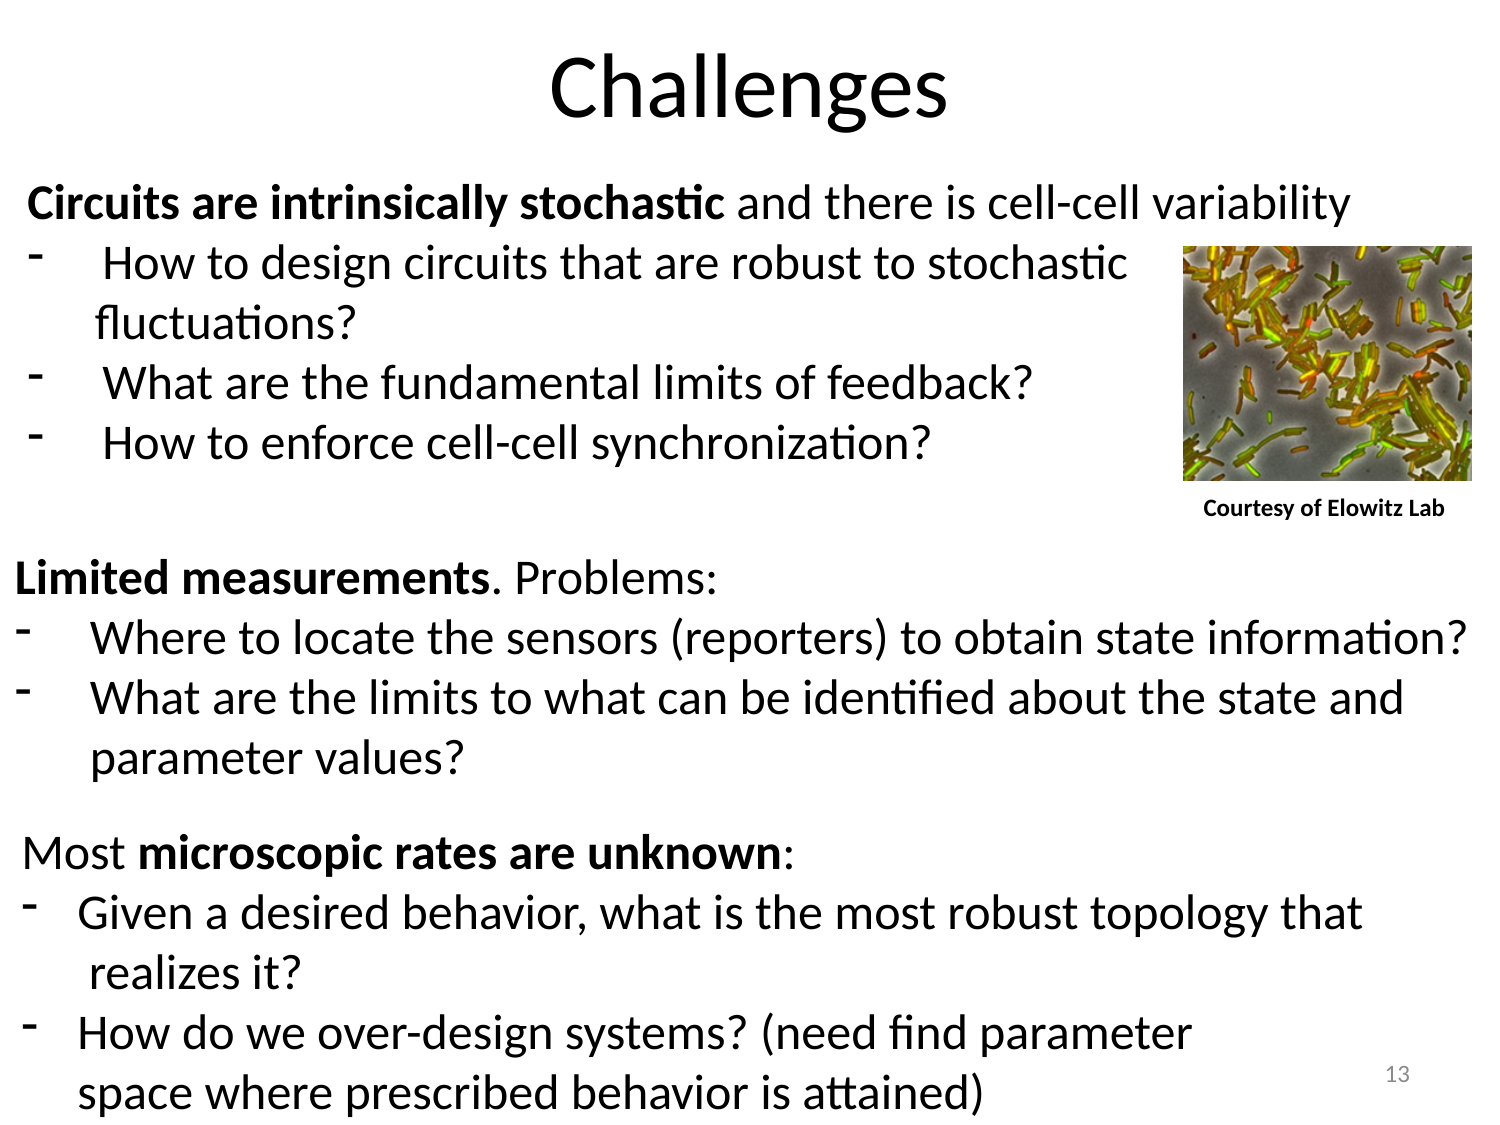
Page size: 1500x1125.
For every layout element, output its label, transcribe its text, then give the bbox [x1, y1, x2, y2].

text_box Challenges [74, 0, 1425, 160]
slide_number 13 [1074, 1042, 1425, 1103]
text_box Limited measurements. Problems: Where to locate the sensors (reporters) to obtain state information? What are the limits to what can be identified about the state and parameter values? [0, 537, 1500, 793]
text_box Most microscopic rates are unknown: Given a desired behavior, what is the most robust topology that realizes it? How do we over-design systems? (need find parameter space where prescribed behavior is attained) [6, 812, 1390, 1125]
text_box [12, 162, 1500, 530]
